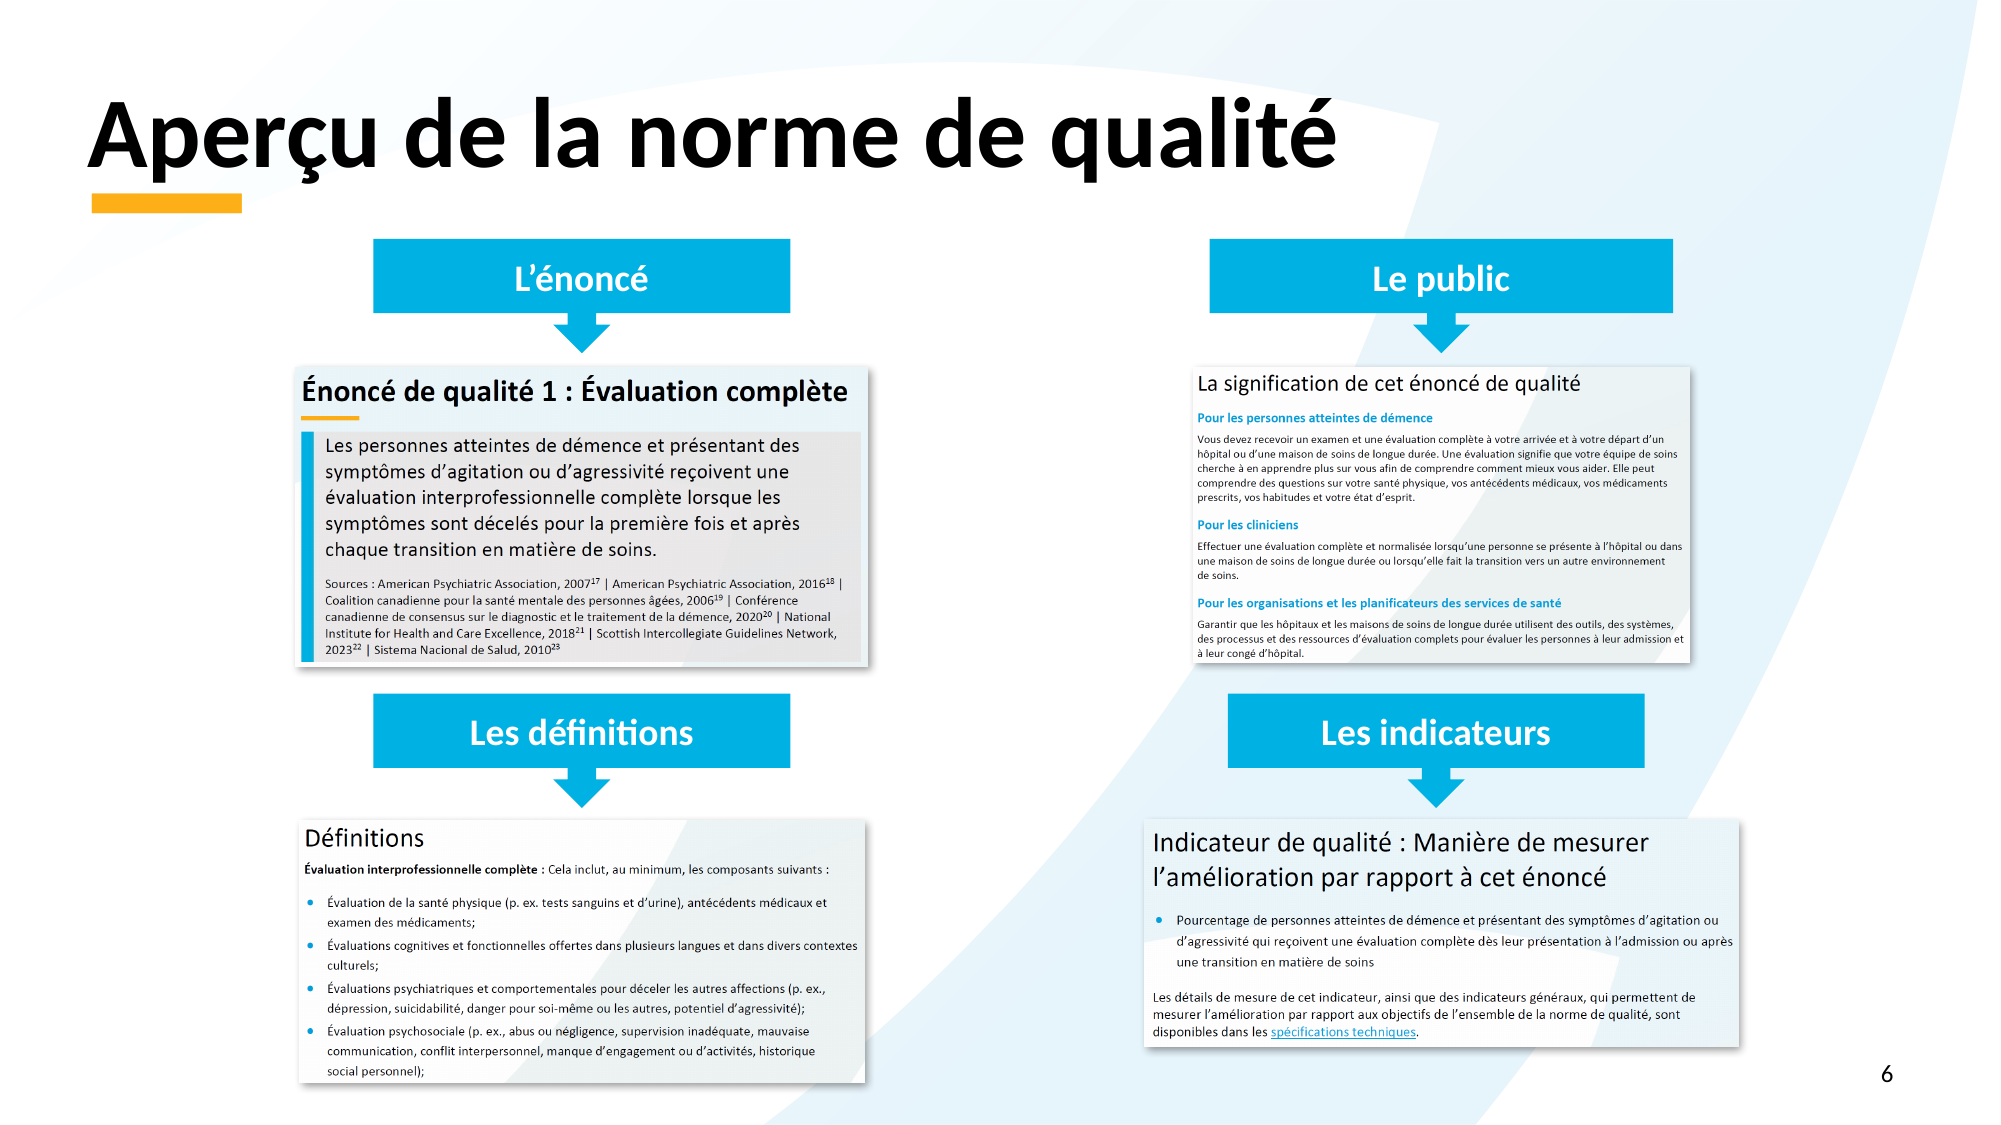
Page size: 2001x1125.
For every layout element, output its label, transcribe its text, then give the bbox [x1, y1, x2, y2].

text_box Les indicateurs [1226, 692, 1646, 810]
title Aperçu de la norme de qualité [87, 77, 1838, 192]
text_box Le public [1208, 237, 1675, 355]
picture [0, 0, 2001, 1125]
text_box L’énoncé [372, 237, 792, 355]
slide_number 6 [1458, 1042, 1909, 1103]
text_box Les définitions [372, 692, 792, 810]
